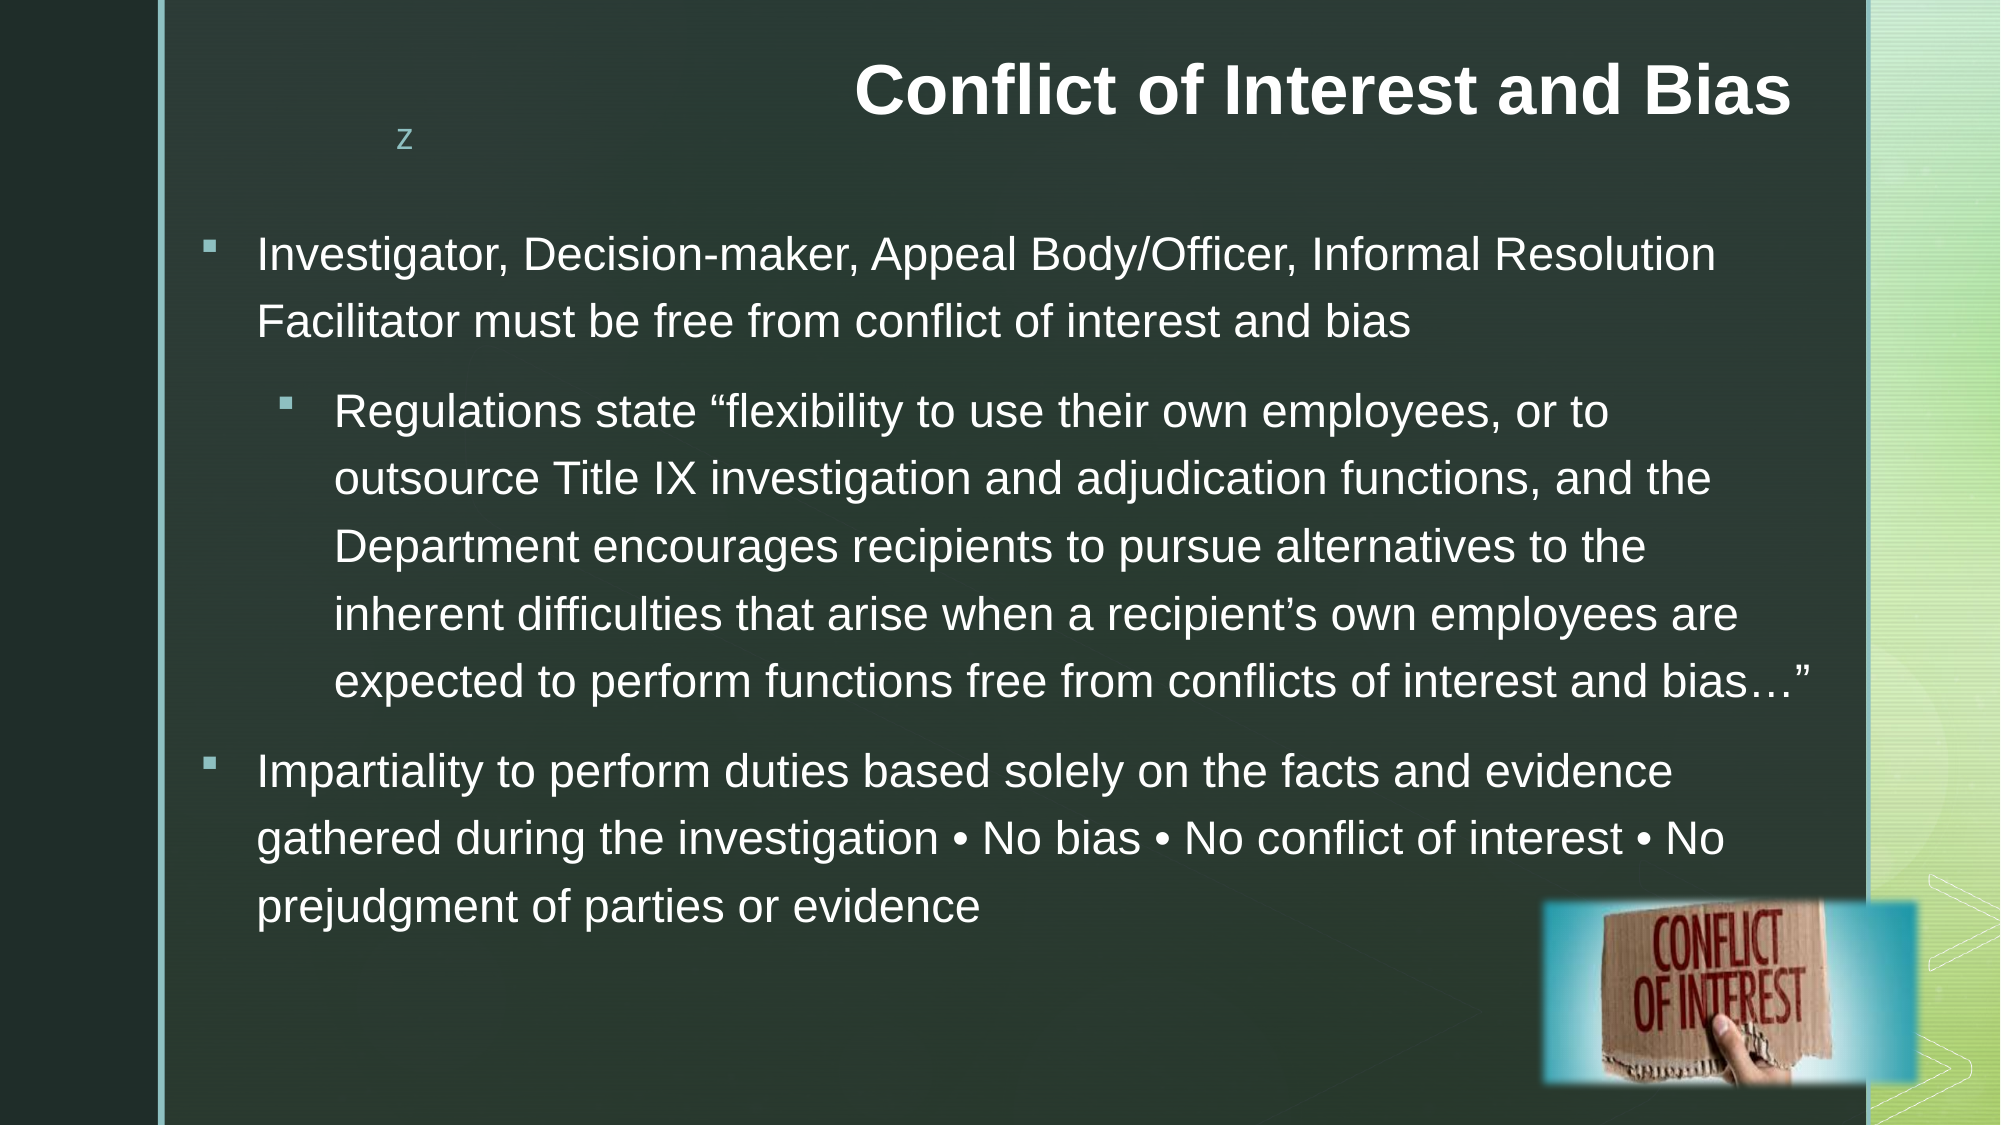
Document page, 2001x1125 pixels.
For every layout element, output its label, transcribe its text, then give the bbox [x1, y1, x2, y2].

title Conflict of Interest and Bias [503, 46, 1809, 136]
picture [1535, 0, 2001, 1125]
list Investigator, Decision-maker, Appeal Body/Officer, Informal Resolution Facilitator must be free from conflict of interest and bias Regulations state “flexibility to use their own employees, or to outsource Title IX investigation and adjudication functions, and the Department encourages recipients to pursue alternatives to the inherent difficulties that arise when a recipient’s own employees are expected to perform functions free from conflicts of interest and bias…” Impartiality to perform duties based solely on the facts and evidence gathered during the investigation • No bias • No conflict of interest • No prejudgment of parties or evidence [108, 136, 1829, 989]
